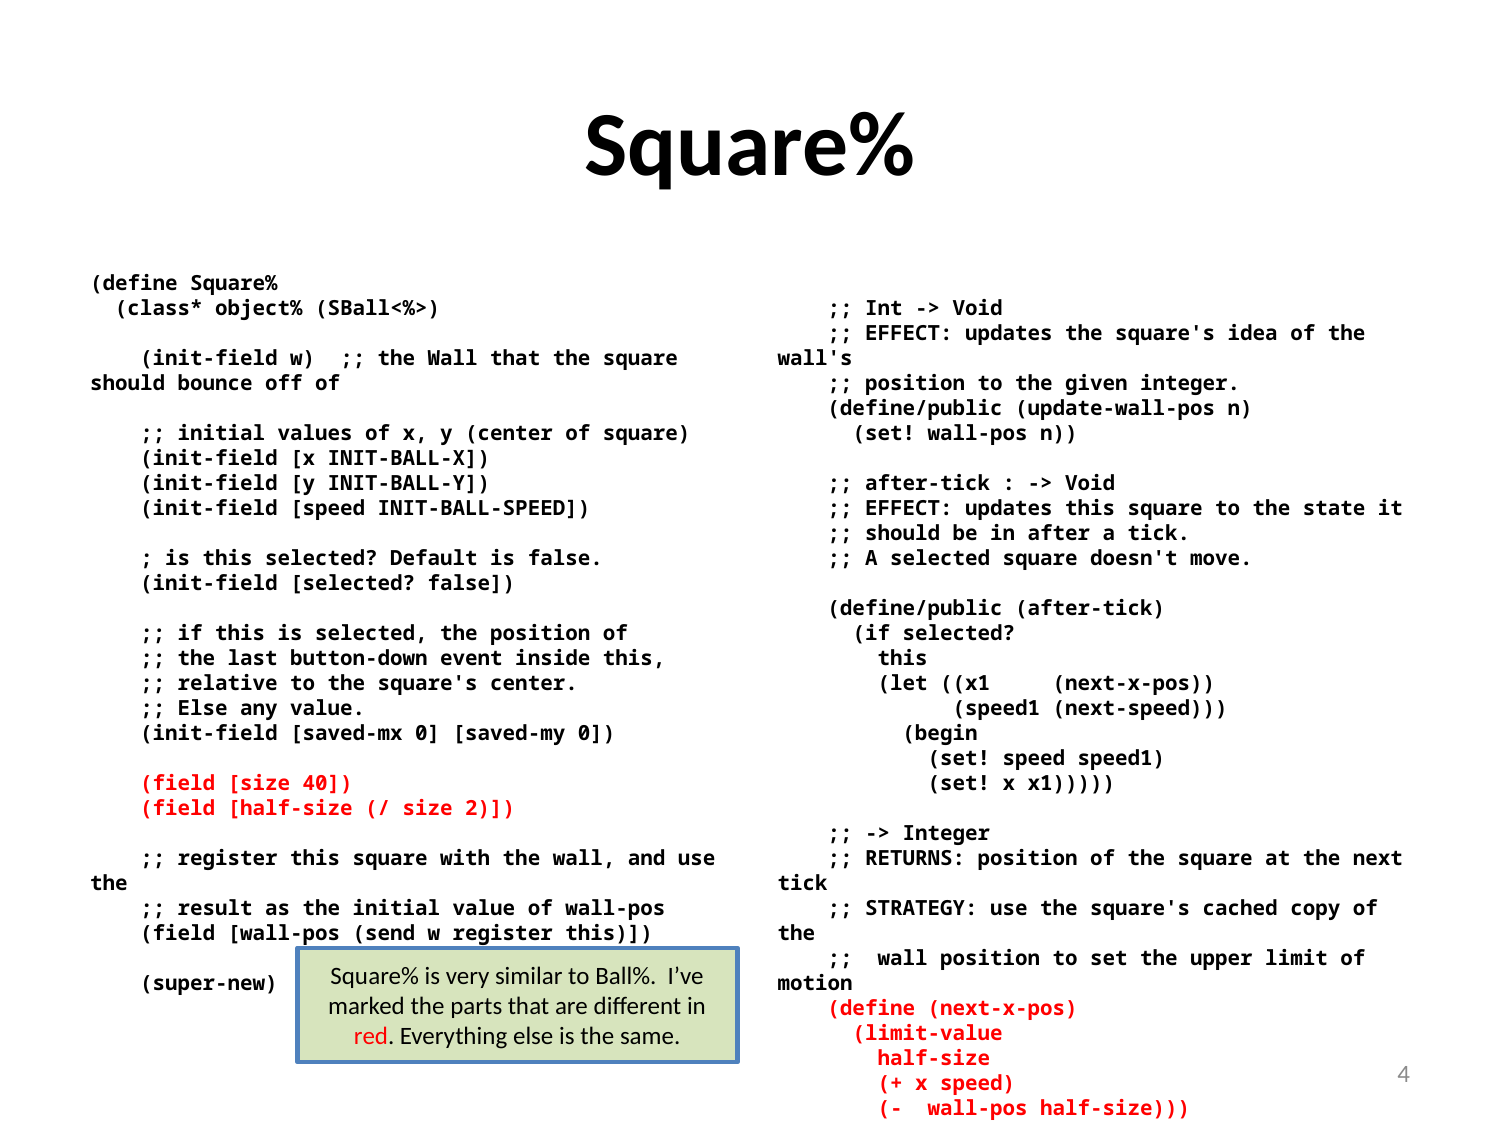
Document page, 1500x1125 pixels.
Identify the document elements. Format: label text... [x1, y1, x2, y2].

text_box Square% is very similar to Ball%. I’ve marked the parts that are different in red. Everything else is the same. [295, 946, 740, 1064]
slide_number 4 [1074, 1042, 1425, 1103]
list ;; Int -> Void ;; EFFECT: updates the square's idea of the wall's ;; position to the given integer. (define/public (update-wall-pos n) (set! wall-pos n)) ;; after-tick : -> Void ;; EFFECT: updates this square to the state it ;; should be in after a tick. ;; A selected square doesn't move. (define/public (after-tick) (if selected? this (let ((x1 (next-x-pos)) (speed1 (next-speed))) (begin (set! speed speed1) (set! x x1))))) ;; -> Integer ;; RETURNS: position of the square at the next tick ;; STRATEGY: use the square's cached copy of the ;; wall position to set the upper limit of motion (define (next-x-pos) (limit-value half-size (+ x speed) (- wall-pos half-size))) [762, 262, 1425, 1005]
title Square% [75, 45, 1425, 233]
list (define Square% (class* object% (SBall<%>) (init-field w) ;; the Wall that the square should bounce off of ;; initial values of x, y (center of square) (init-field [x INIT-BALL-X]) (init-field [y INIT-BALL-Y]) (init-field [speed INIT-BALL-SPEED]) ; is this selected? Default is false. (init-field [selected? false]) ;; if this is selected, the position of ;; the last button-down event inside this, ;; relative to the square's center. ;; Else any value. (init-field [saved-mx 0] [saved-my 0]) (field [size 40]) (field [half-size (/ size 2)]) ;; register this square with the wall, and use the ;; result as the initial value of wall-pos (field [wall-pos (send w register this)]) (super-new) [75, 262, 738, 1005]
